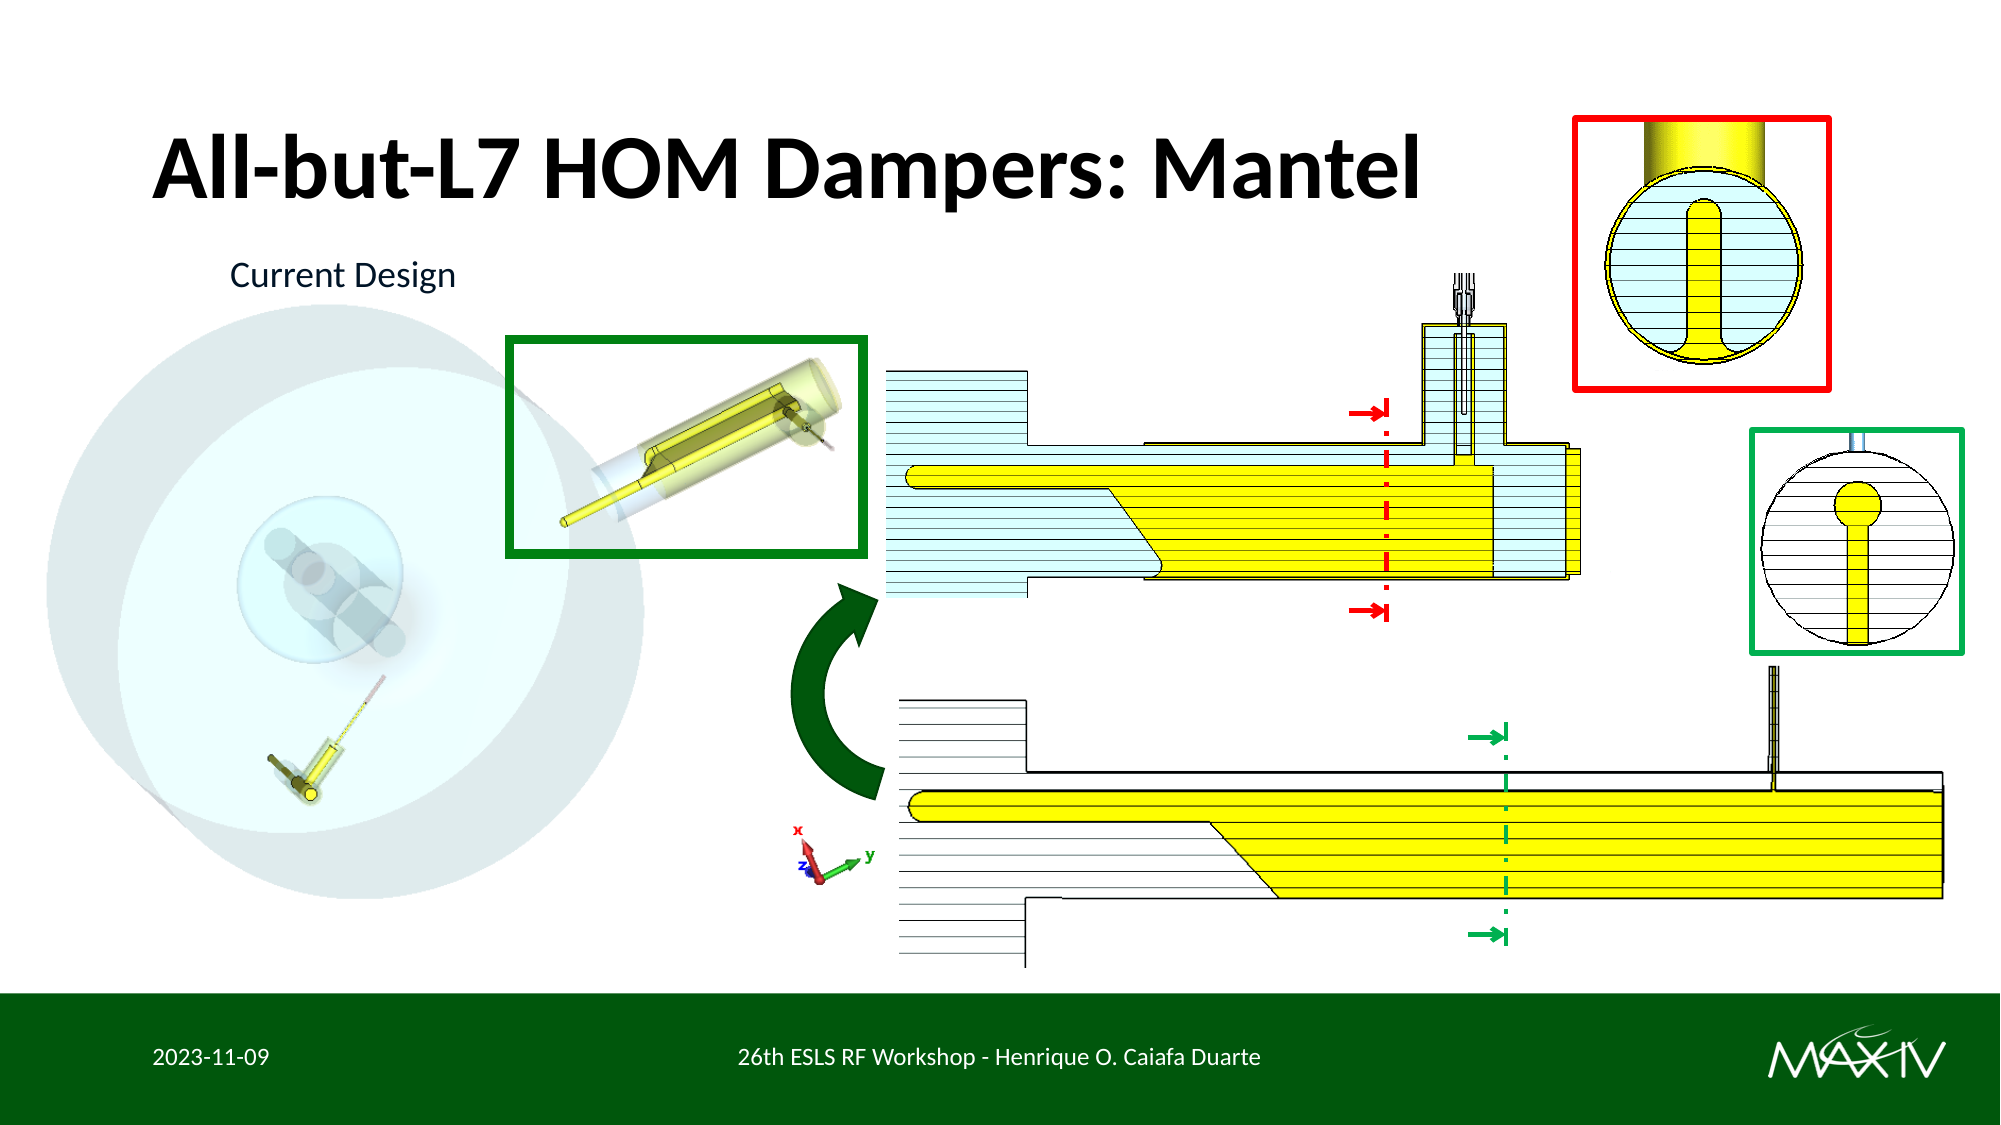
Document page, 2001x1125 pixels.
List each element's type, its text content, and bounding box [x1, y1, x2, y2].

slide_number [137, 1025, 588, 1086]
title All-but-L7 HOM Dampers: Mantel [137, 59, 1857, 278]
picture [899, 432, 1962, 969]
footer 26th ESLS RF Workshop - Henrique O. Caiafa Duarte [662, 1025, 1338, 1086]
picture [35, 121, 1826, 952]
